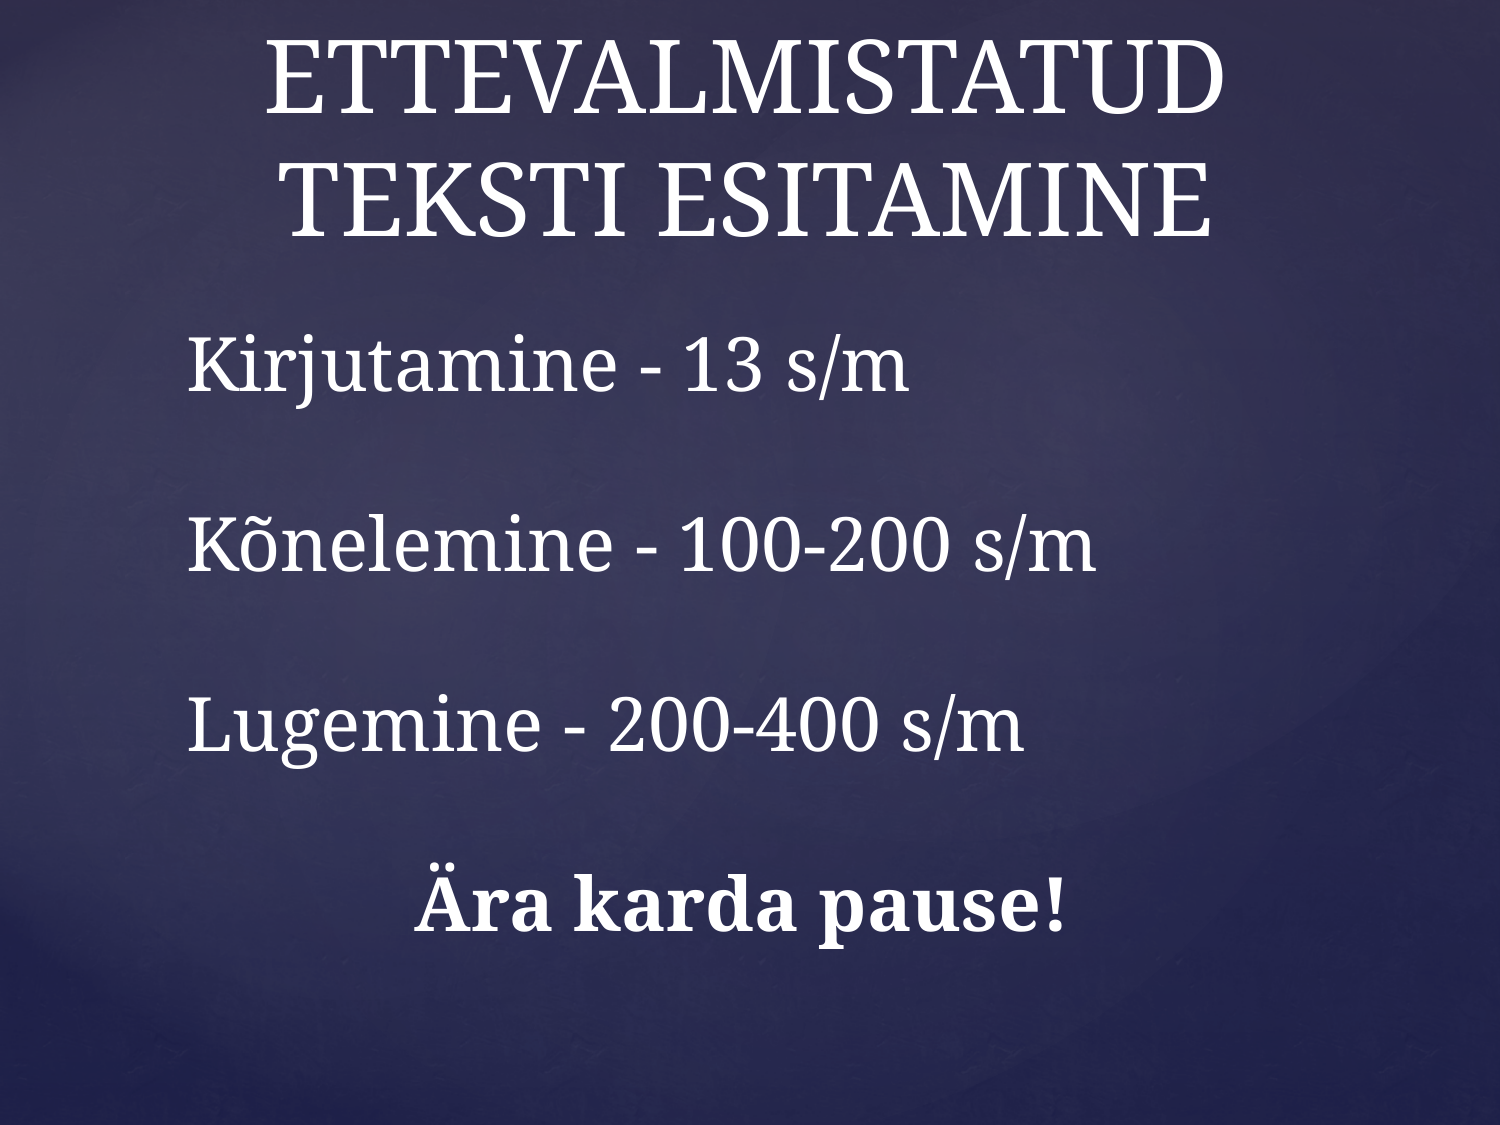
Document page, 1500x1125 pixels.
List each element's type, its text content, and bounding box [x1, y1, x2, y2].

title ETTEVALMISTATUD TEKSTI ESITAMINE [127, 114, 1365, 265]
text_box Kirjutamine - 13 s/m Kõnelemine - 100-200 s/m Lugemine - 200-400 s/m Ära karda pause! [171, 309, 1314, 999]
